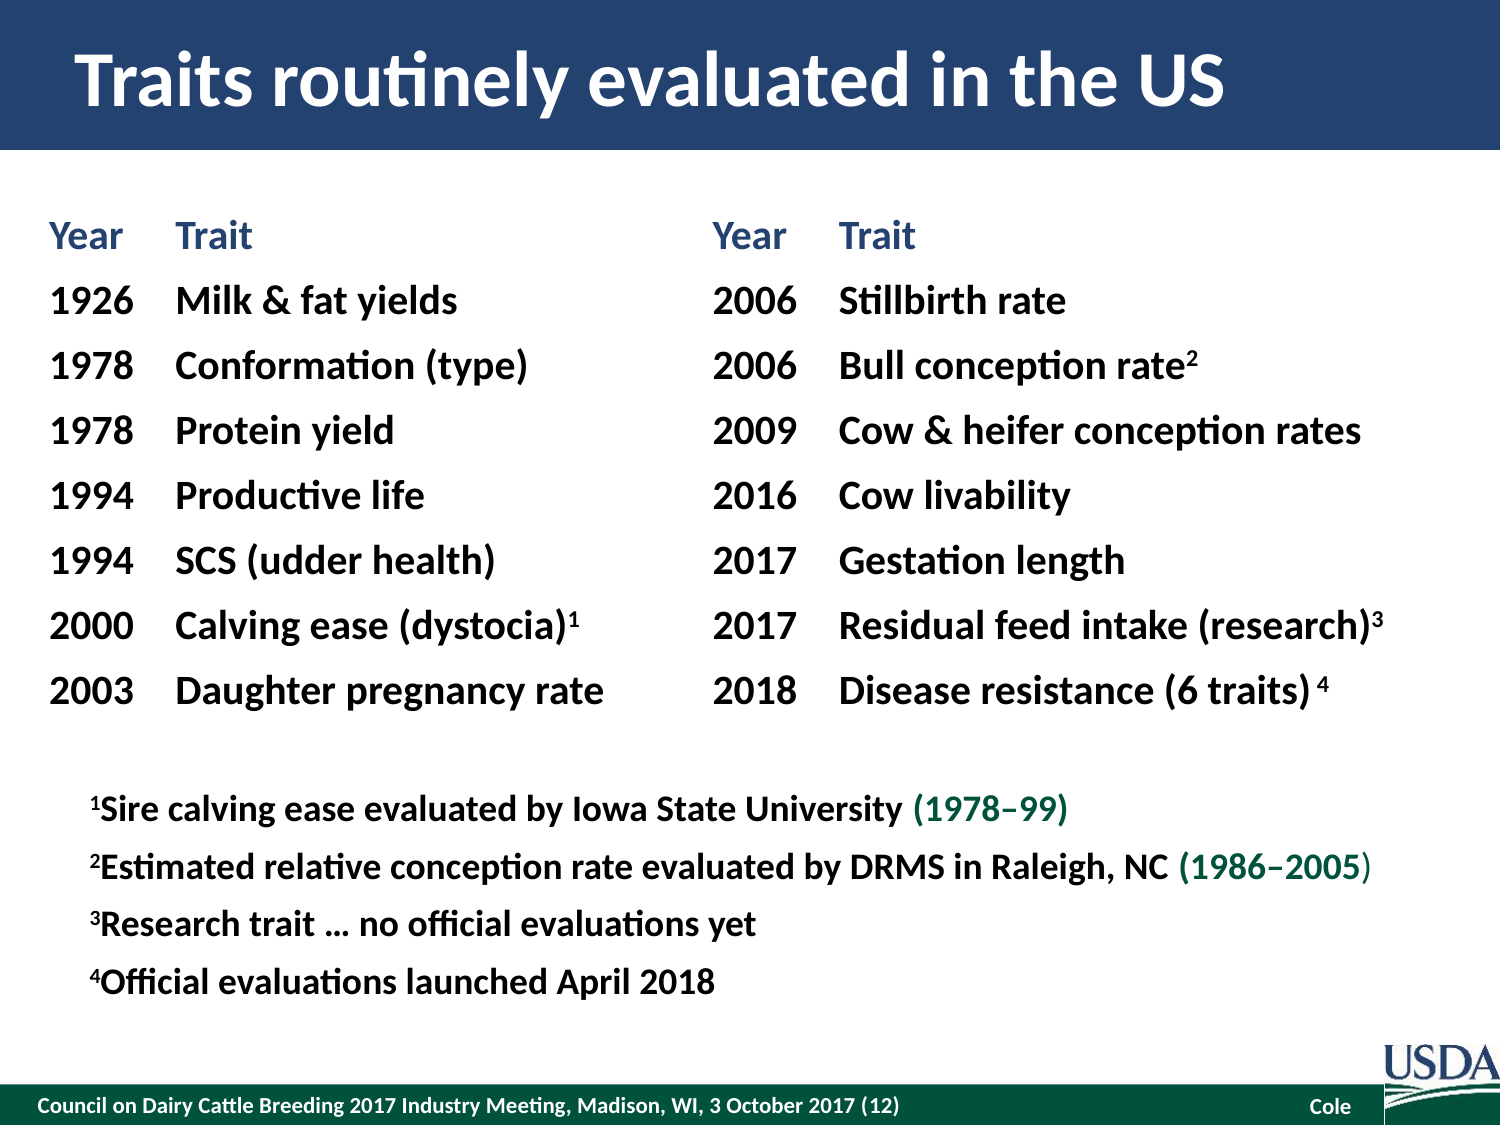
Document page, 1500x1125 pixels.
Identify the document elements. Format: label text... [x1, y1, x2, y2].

table_cell Disease resistance (6 traits) 4 [825, 659, 1463, 722]
table_cell 2003 [35, 659, 160, 722]
table_cell 1994 [35, 529, 160, 592]
table_header Trait [161, 203, 697, 265]
table_cell 2006 [698, 333, 823, 397]
table_cell Productive life [161, 464, 697, 527]
text_box 1Sire calving ease evaluated by Iowa State University (1978–99) 2Estimated relative conception rate evaluated by DRMS in Raleigh, NC (1986–2005) 3Research trait … no official evaluations yet 4Official evaluations launched April 2018 [74, 777, 1425, 1010]
table_cell 2009 [698, 398, 823, 462]
table_cell Cow livability [825, 464, 1463, 527]
table_cell 2017 [698, 529, 823, 592]
table_header Year [698, 203, 823, 265]
table_cell Daughter pregnancy rate [161, 659, 697, 722]
picture [1384, 1044, 1500, 1125]
table_cell Cow & heifer conception rates [825, 398, 1463, 462]
table_cell 2016 [698, 464, 823, 527]
table_cell 2000 [35, 594, 160, 657]
table_cell Calving ease (dystocia)1 [161, 594, 697, 657]
table_cell Milk & fat yields [161, 270, 697, 332]
table_cell 1978 [35, 333, 160, 397]
table_cell Stillbirth rate [825, 270, 1463, 332]
table_cell 1926 [35, 270, 160, 332]
table_cell Gestation length [825, 529, 1463, 592]
table_header Year [35, 203, 160, 265]
table_header Trait [825, 203, 1463, 265]
table_cell 1978 [35, 398, 160, 462]
table_cell 2006 [698, 270, 823, 332]
table_cell 2017 [698, 594, 823, 657]
table_cell Conformation (type) [161, 333, 697, 397]
title Traits routinely evaluated in the US [74, 29, 1425, 121]
table_cell Protein yield [161, 398, 697, 462]
table_cell Residual feed intake (research)3 [825, 594, 1463, 657]
table_cell 2018 [698, 659, 823, 722]
table_cell Bull conception rate2 [825, 333, 1463, 397]
table_cell 1994 [35, 464, 160, 527]
table_cell SCS (udder health) [161, 529, 697, 592]
